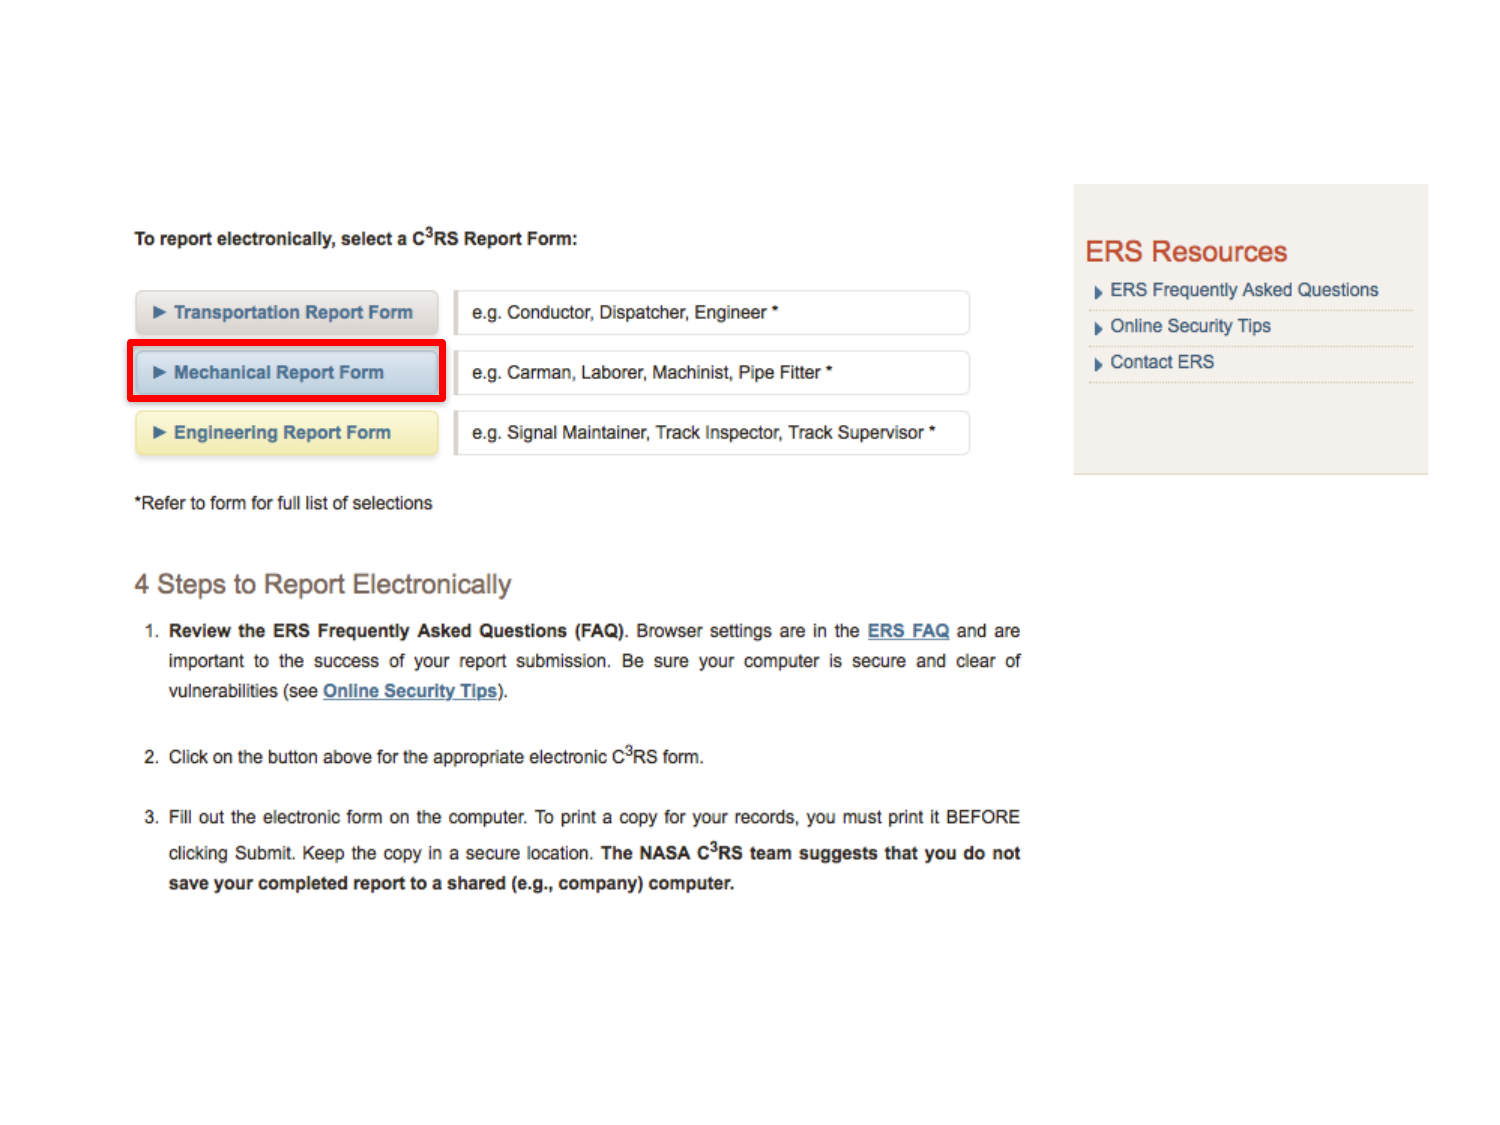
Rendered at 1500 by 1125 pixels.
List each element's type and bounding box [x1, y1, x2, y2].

list [100, 184, 1437, 927]
